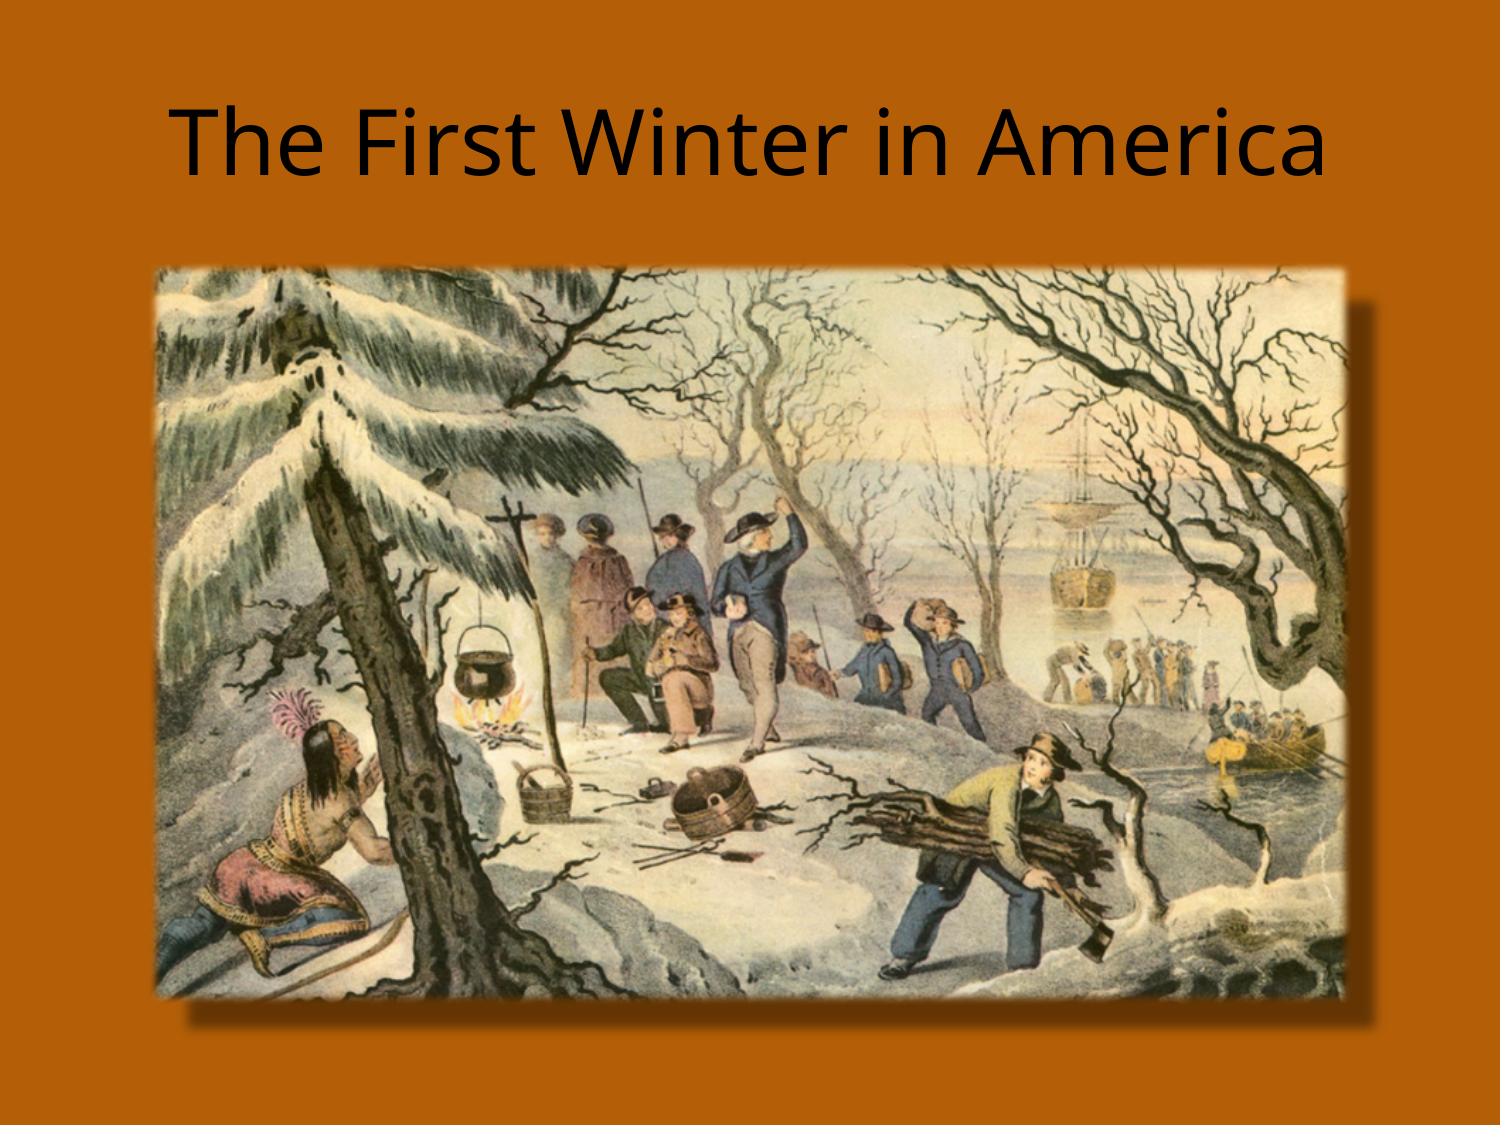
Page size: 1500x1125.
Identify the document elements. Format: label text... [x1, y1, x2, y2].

title The First Winter in America [75, 45, 1425, 233]
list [74, 262, 1426, 1006]
